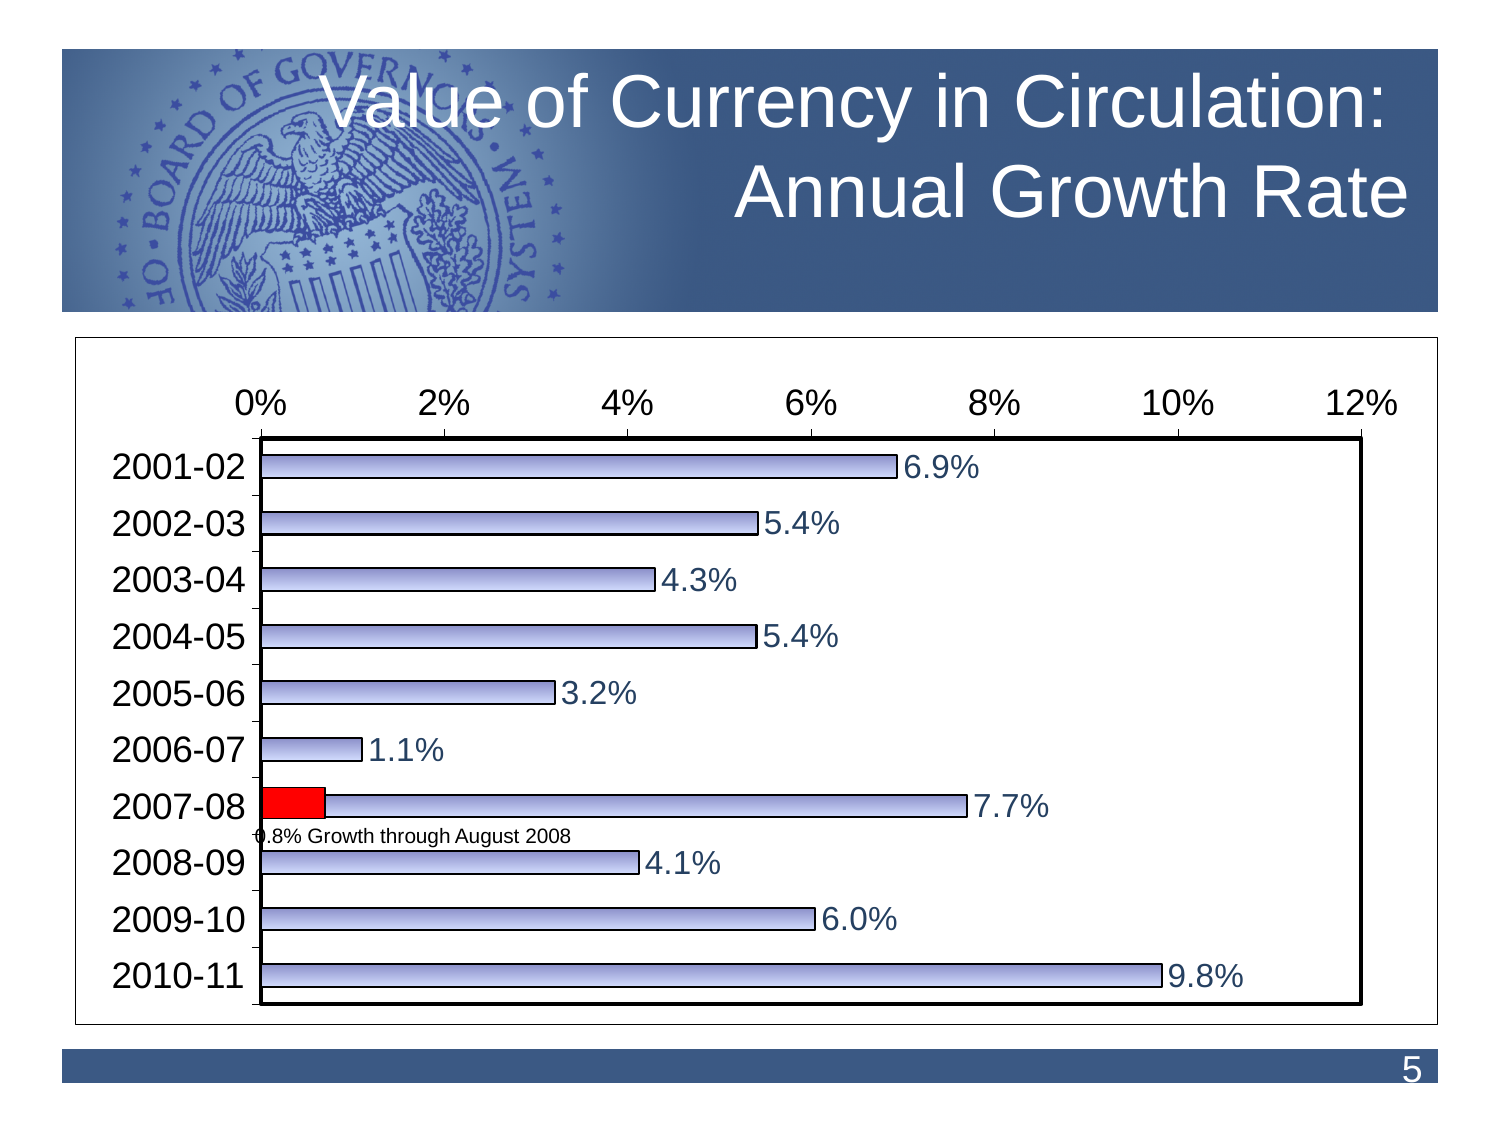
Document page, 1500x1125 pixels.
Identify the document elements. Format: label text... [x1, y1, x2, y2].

picture [62, 49, 1438, 312]
picture [62, 1049, 1438, 1083]
title Value of Currency in Circulation: Annual Growth Rate [75, 45, 1425, 233]
slide_number 5 [1249, 1037, 1438, 1076]
chart [74, 337, 1438, 1026]
